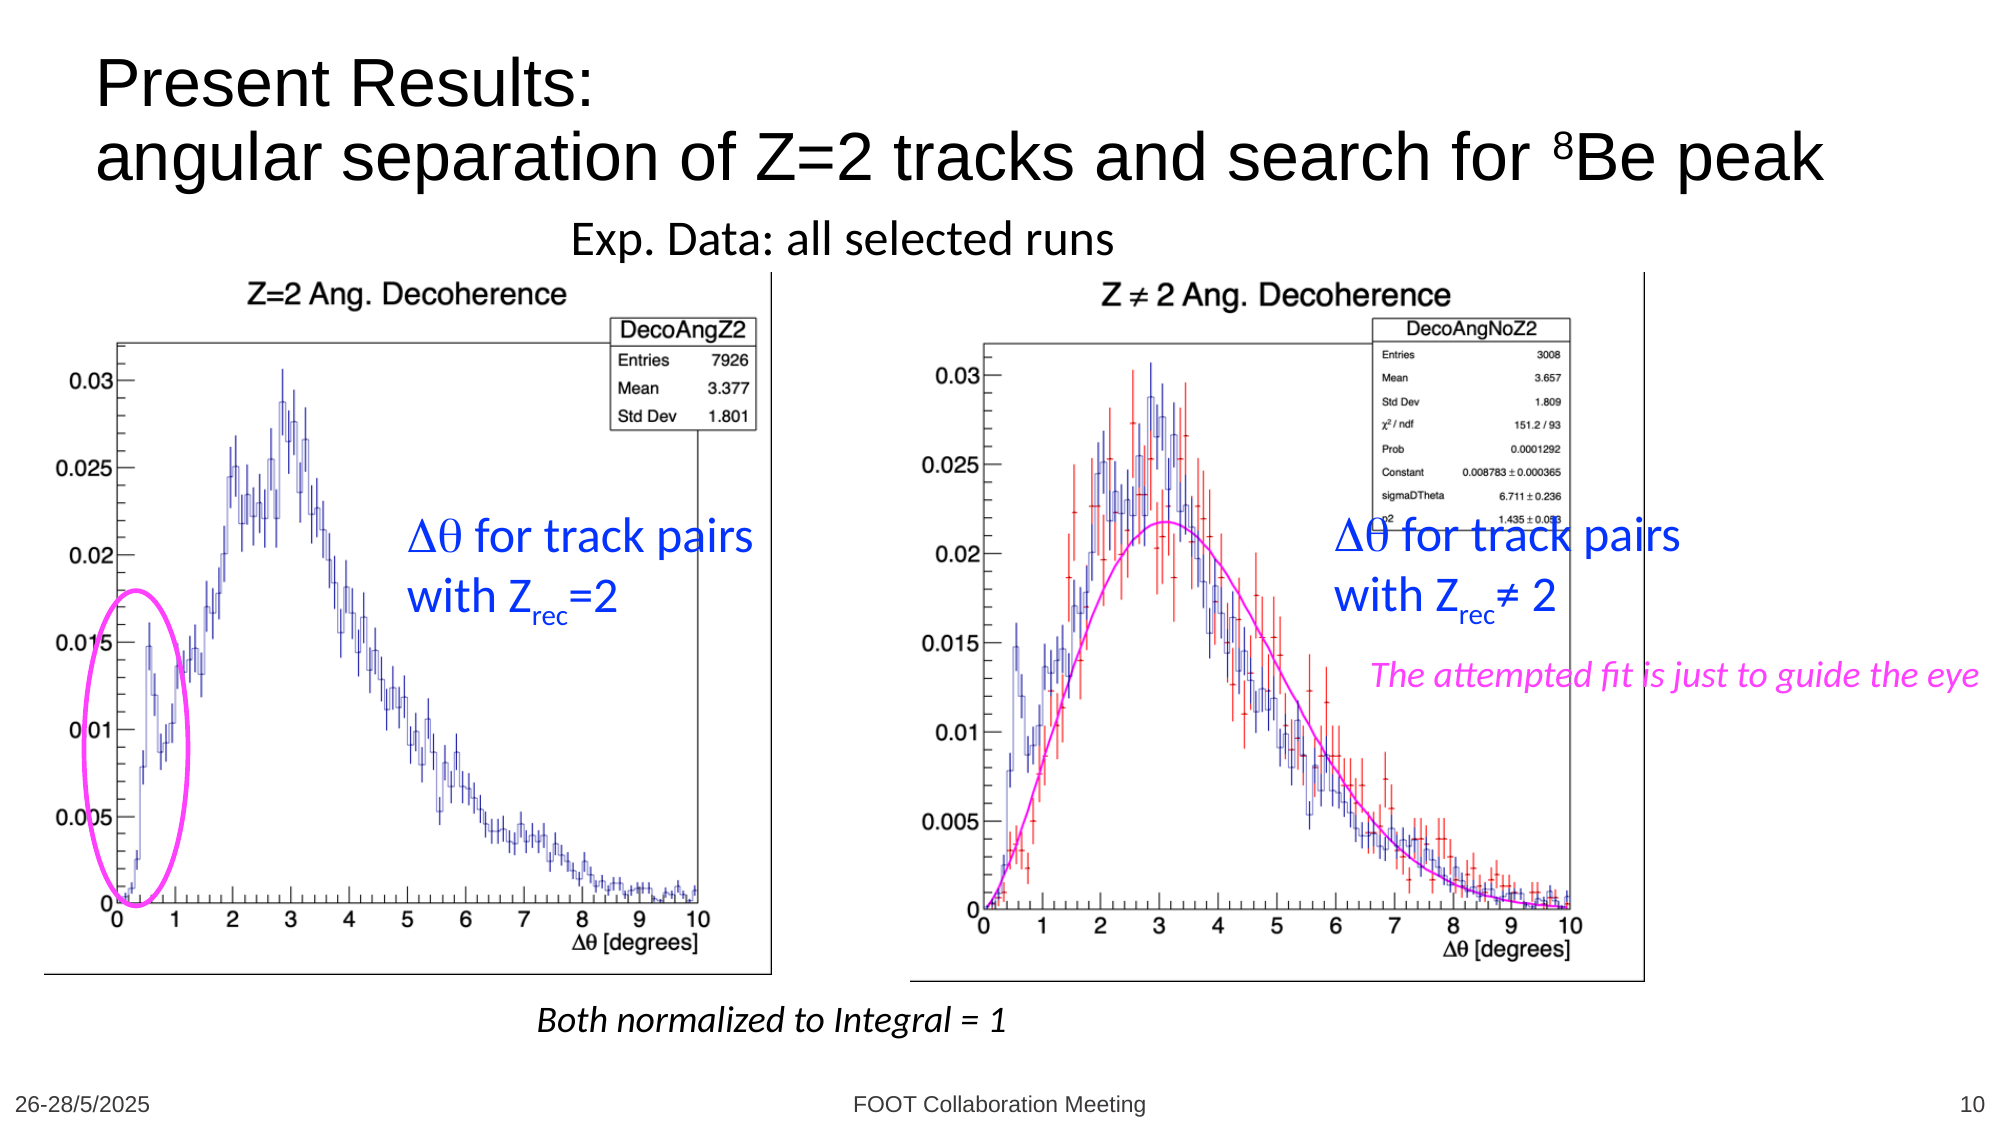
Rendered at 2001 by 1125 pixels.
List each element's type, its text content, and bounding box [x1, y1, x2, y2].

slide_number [0, 1082, 450, 1125]
text_box Dq for track pairs with Zrec≠ 2 [1645, 494, 1708, 638]
text_box Exp. Data: all selected runs [555, 198, 1189, 274]
slide_number 10 [1550, 1082, 2000, 1125]
text_box Dq for track pairs with Zrec=2 [772, 495, 781, 639]
text_box The attempted fit is just to guide the eye [1645, 642, 1996, 703]
text_box Both normalized to Integral = 1 [521, 987, 1022, 1047]
picture [44, 272, 772, 975]
footer FOOT Collaboration Meeting [662, 1082, 1338, 1125]
title Present Results: angular separation of Z=2 tracks and search for 8Be peak [80, 12, 1863, 231]
picture [910, 272, 1645, 982]
